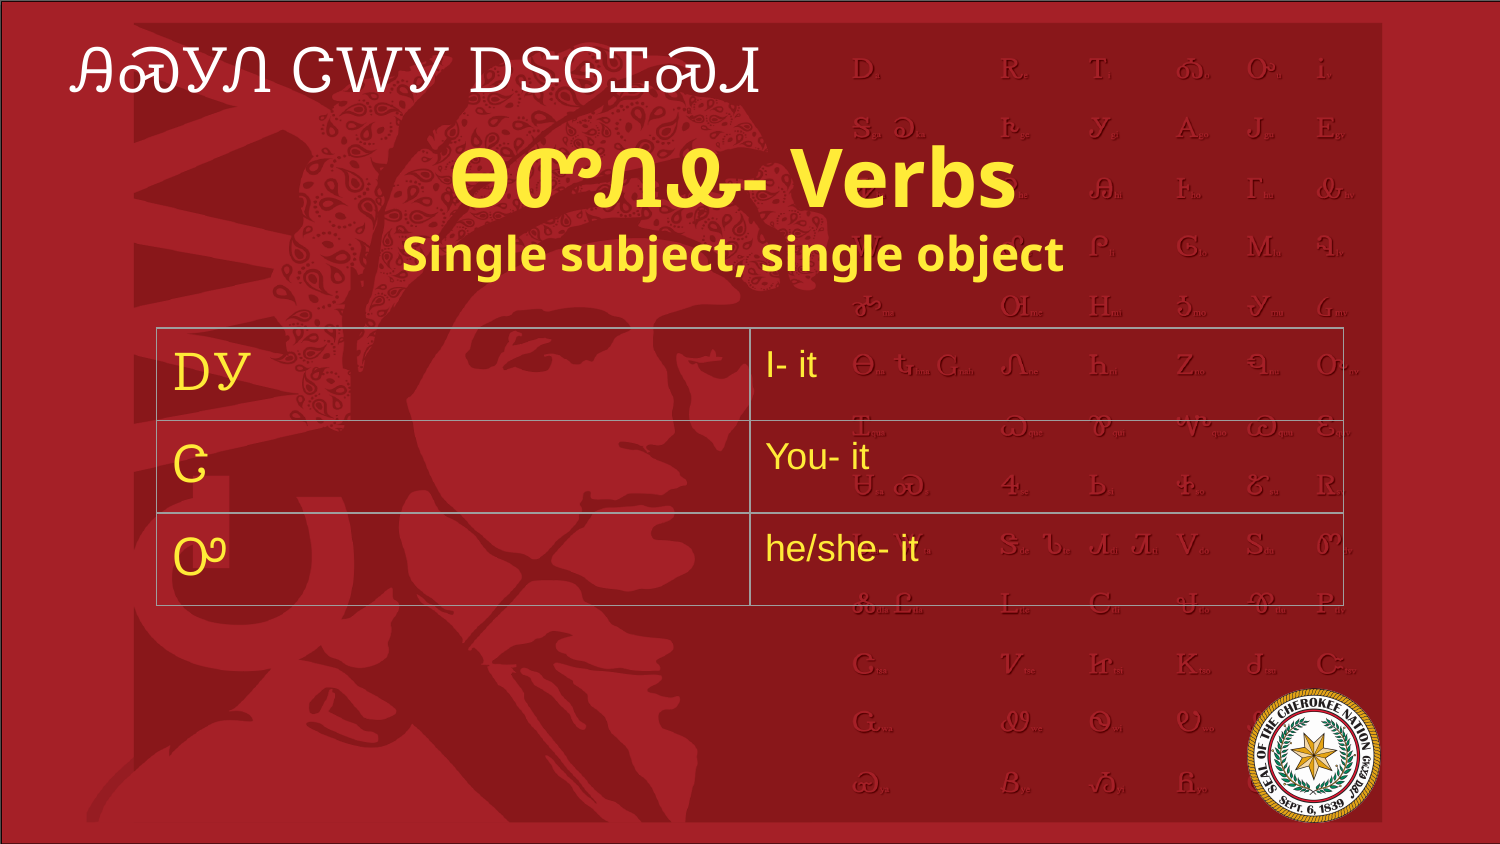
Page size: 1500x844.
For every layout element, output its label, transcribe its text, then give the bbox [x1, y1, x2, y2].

table_header I- it [751, 329, 1343, 420]
table_cell Ꭴ [157, 514, 749, 605]
title ᎯᏍᎩᏁ ᏣᎳᎩ ᎠᏕᎶᏆᏍᏗ [53, 7, 1426, 121]
picture [0, 0, 1500, 844]
table_cell Ꮳ [157, 421, 749, 512]
text_box ᎾᏛᏁᎲ- Verbs Single subject, single object [376, 110, 1092, 296]
table_cell he/she- it [751, 514, 1343, 605]
table_header ᎠᎩ [157, 329, 749, 420]
table_cell You- it [751, 421, 1343, 512]
